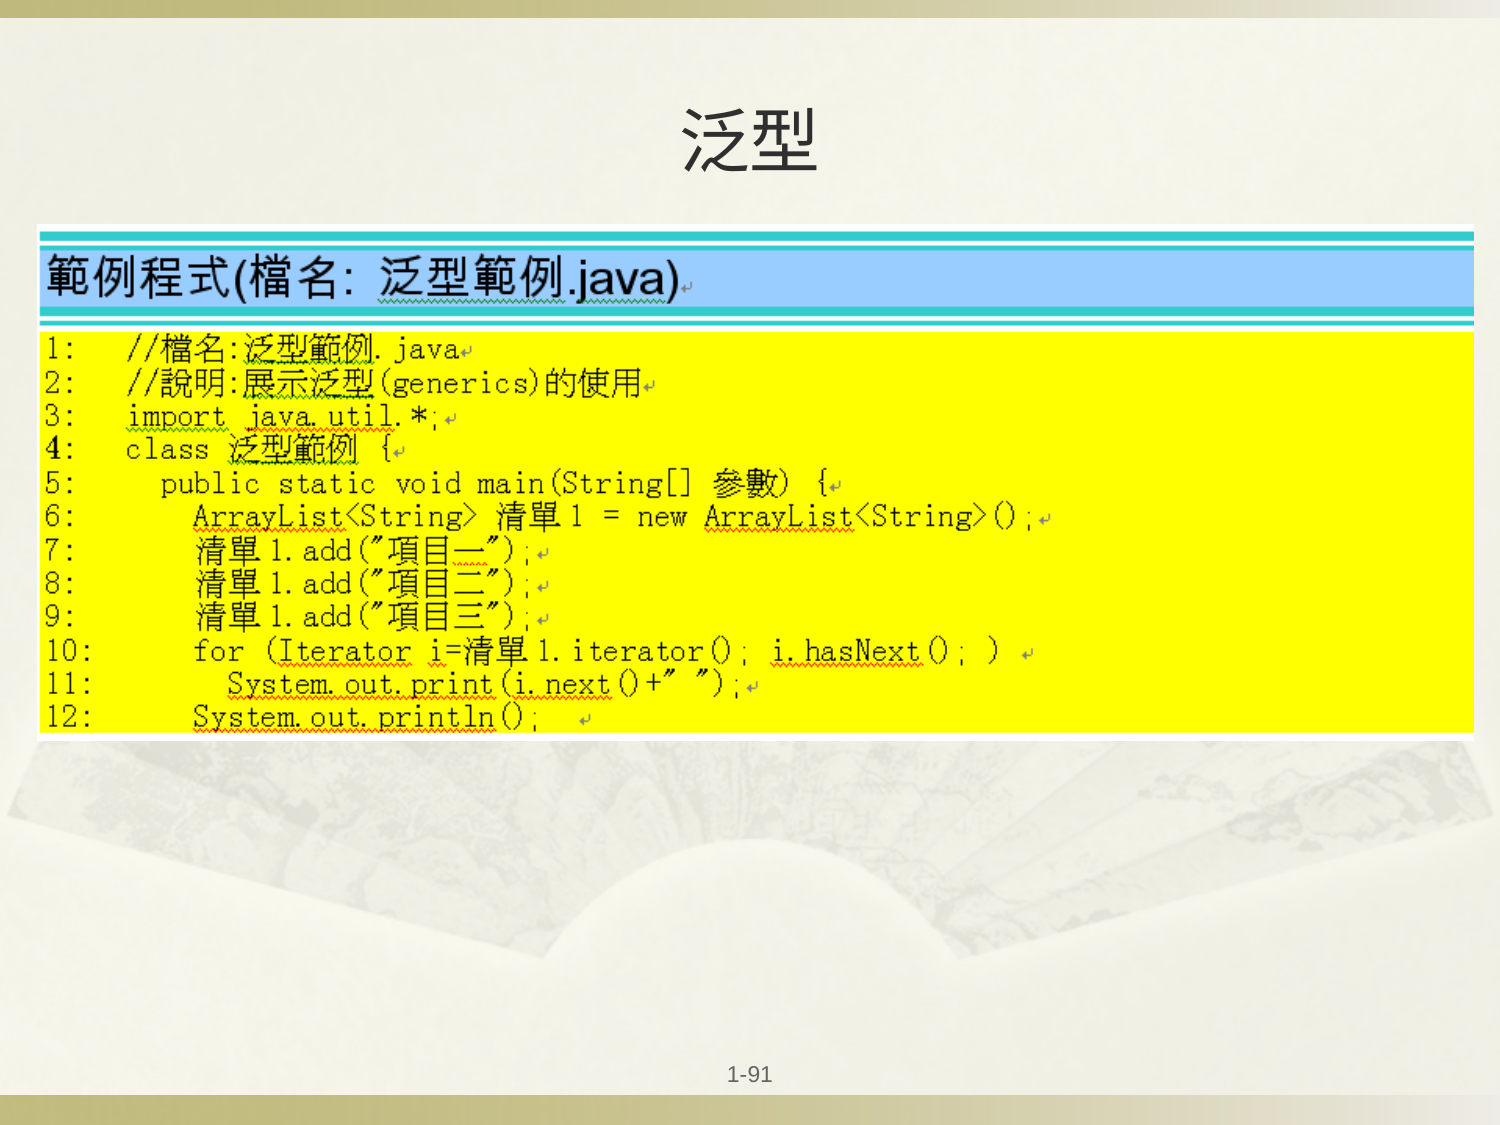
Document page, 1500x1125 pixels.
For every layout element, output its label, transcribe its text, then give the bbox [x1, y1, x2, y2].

slide_number 1-91 [675, 1050, 825, 1097]
picture [36, 224, 1474, 742]
title 泛型 [75, 45, 1425, 224]
